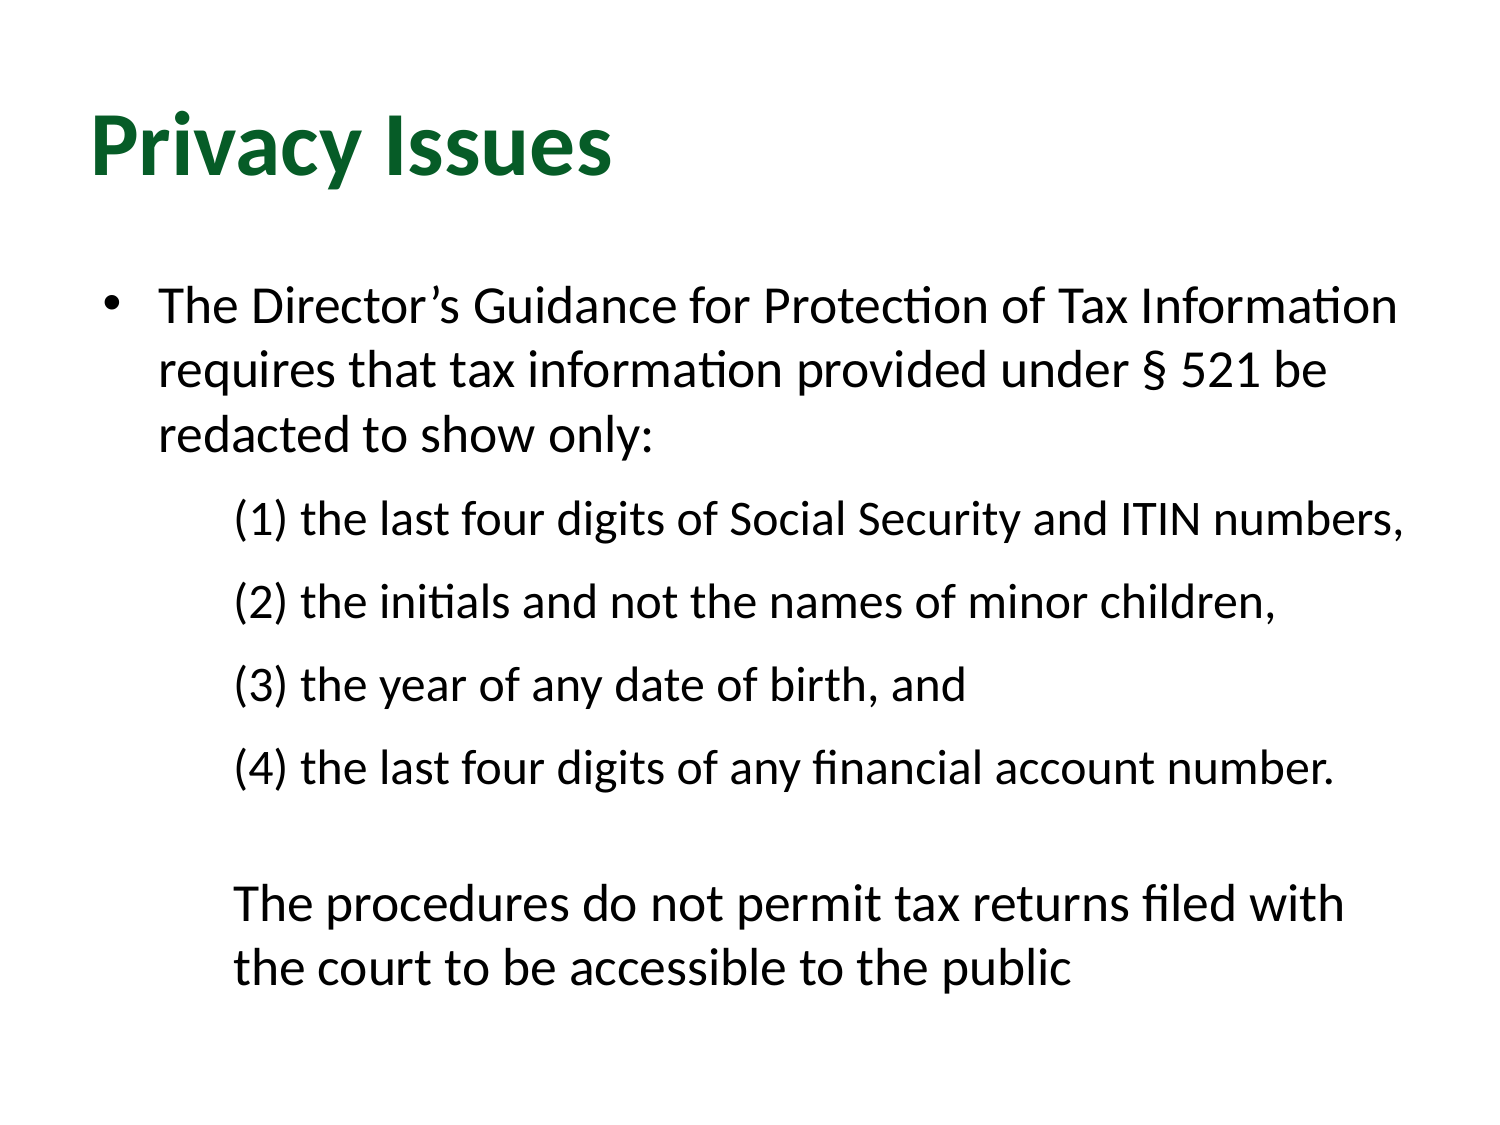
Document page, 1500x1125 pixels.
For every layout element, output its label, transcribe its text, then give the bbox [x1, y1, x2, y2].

title Privacy Issues [75, 45, 1425, 233]
list The Director’s Guidance for Protection of Tax Information requires that tax information provided under § 521 be redacted to show only: (1) the last four digits of Social Security and ITIN numbers, (2) the initials and not the names of minor children, (3) the year of any date of birth, and (4) the last four digits of any financial account number. The procedures do not permit tax returns filed with the court to be accessible to the public [87, 262, 1425, 1025]
